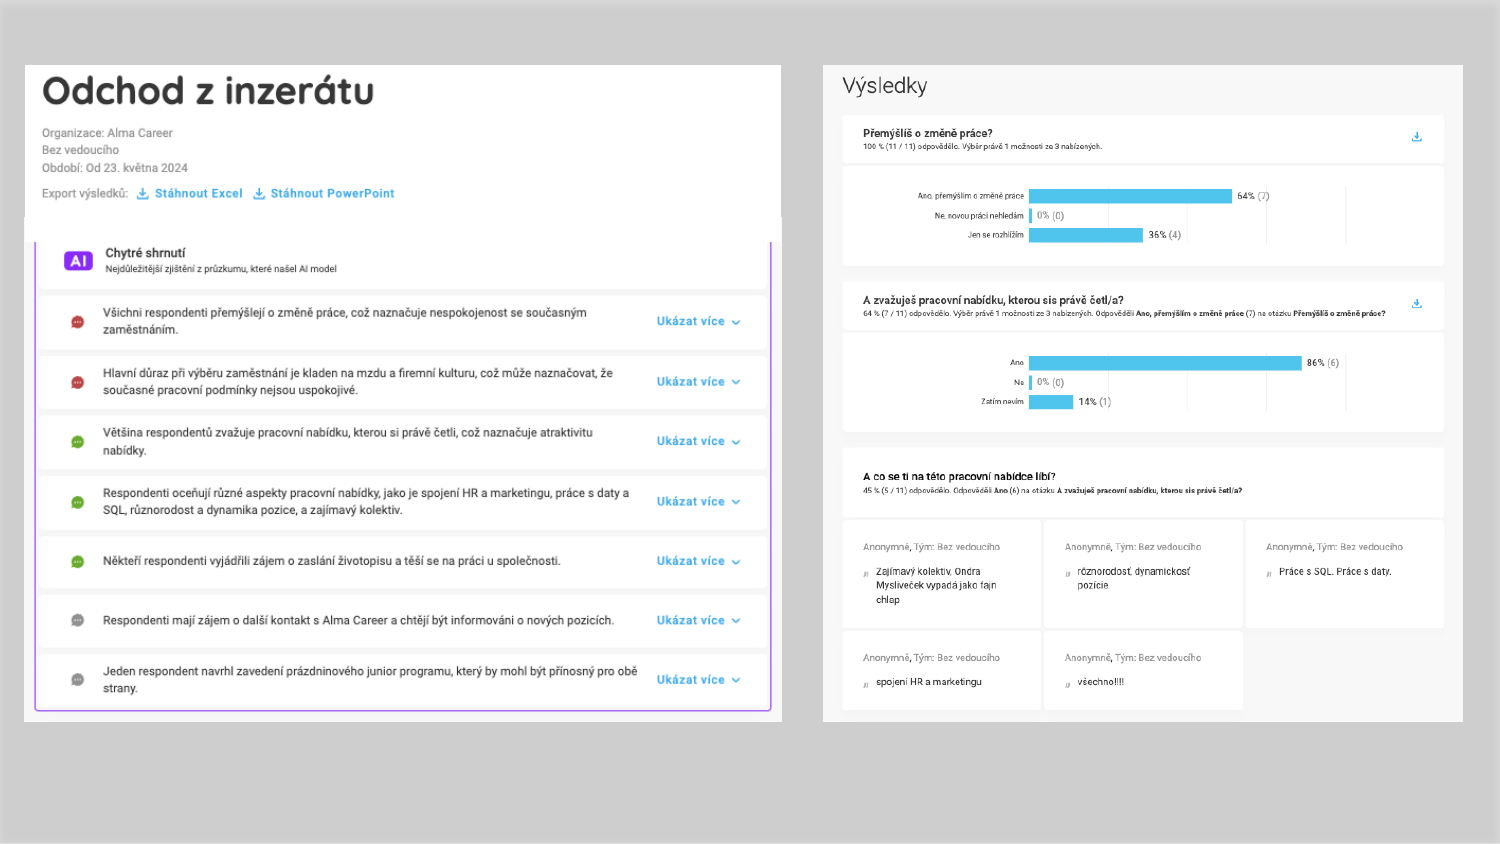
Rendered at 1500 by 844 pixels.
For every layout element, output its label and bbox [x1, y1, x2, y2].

picture [823, 65, 1463, 722]
text_box [23, 65, 782, 722]
